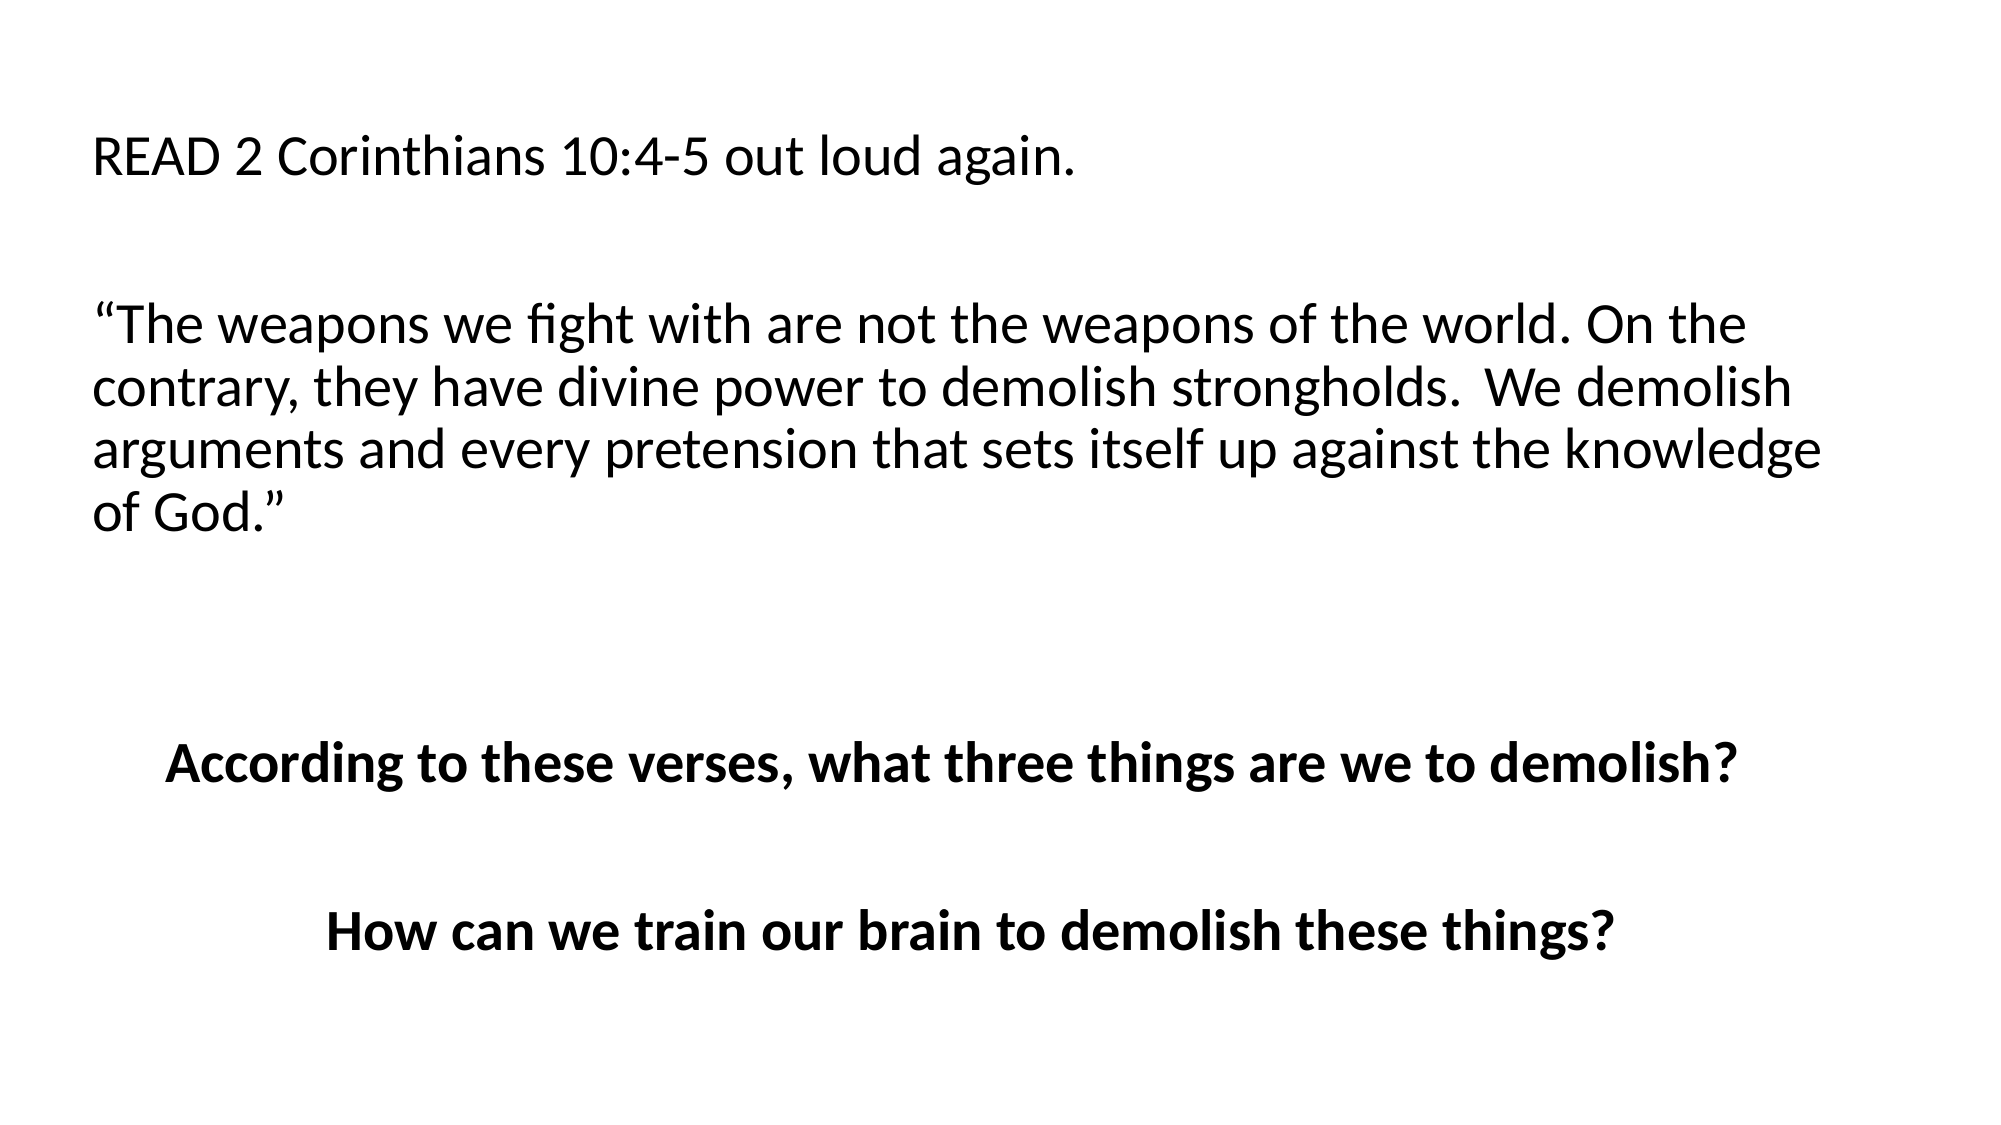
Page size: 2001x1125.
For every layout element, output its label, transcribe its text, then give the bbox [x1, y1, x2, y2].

list READ 2 Corinthians 10:4-5 out loud again. “The weapons we fight with are not the weapons of the world. On the contrary, they have divine power to demolish strongholds. We demolish arguments and every pretension that sets itself up against the knowledge of God.” According to these verses, what three things are we to demolish? How can we train our brain to demolish these things? [77, 27, 1867, 1087]
